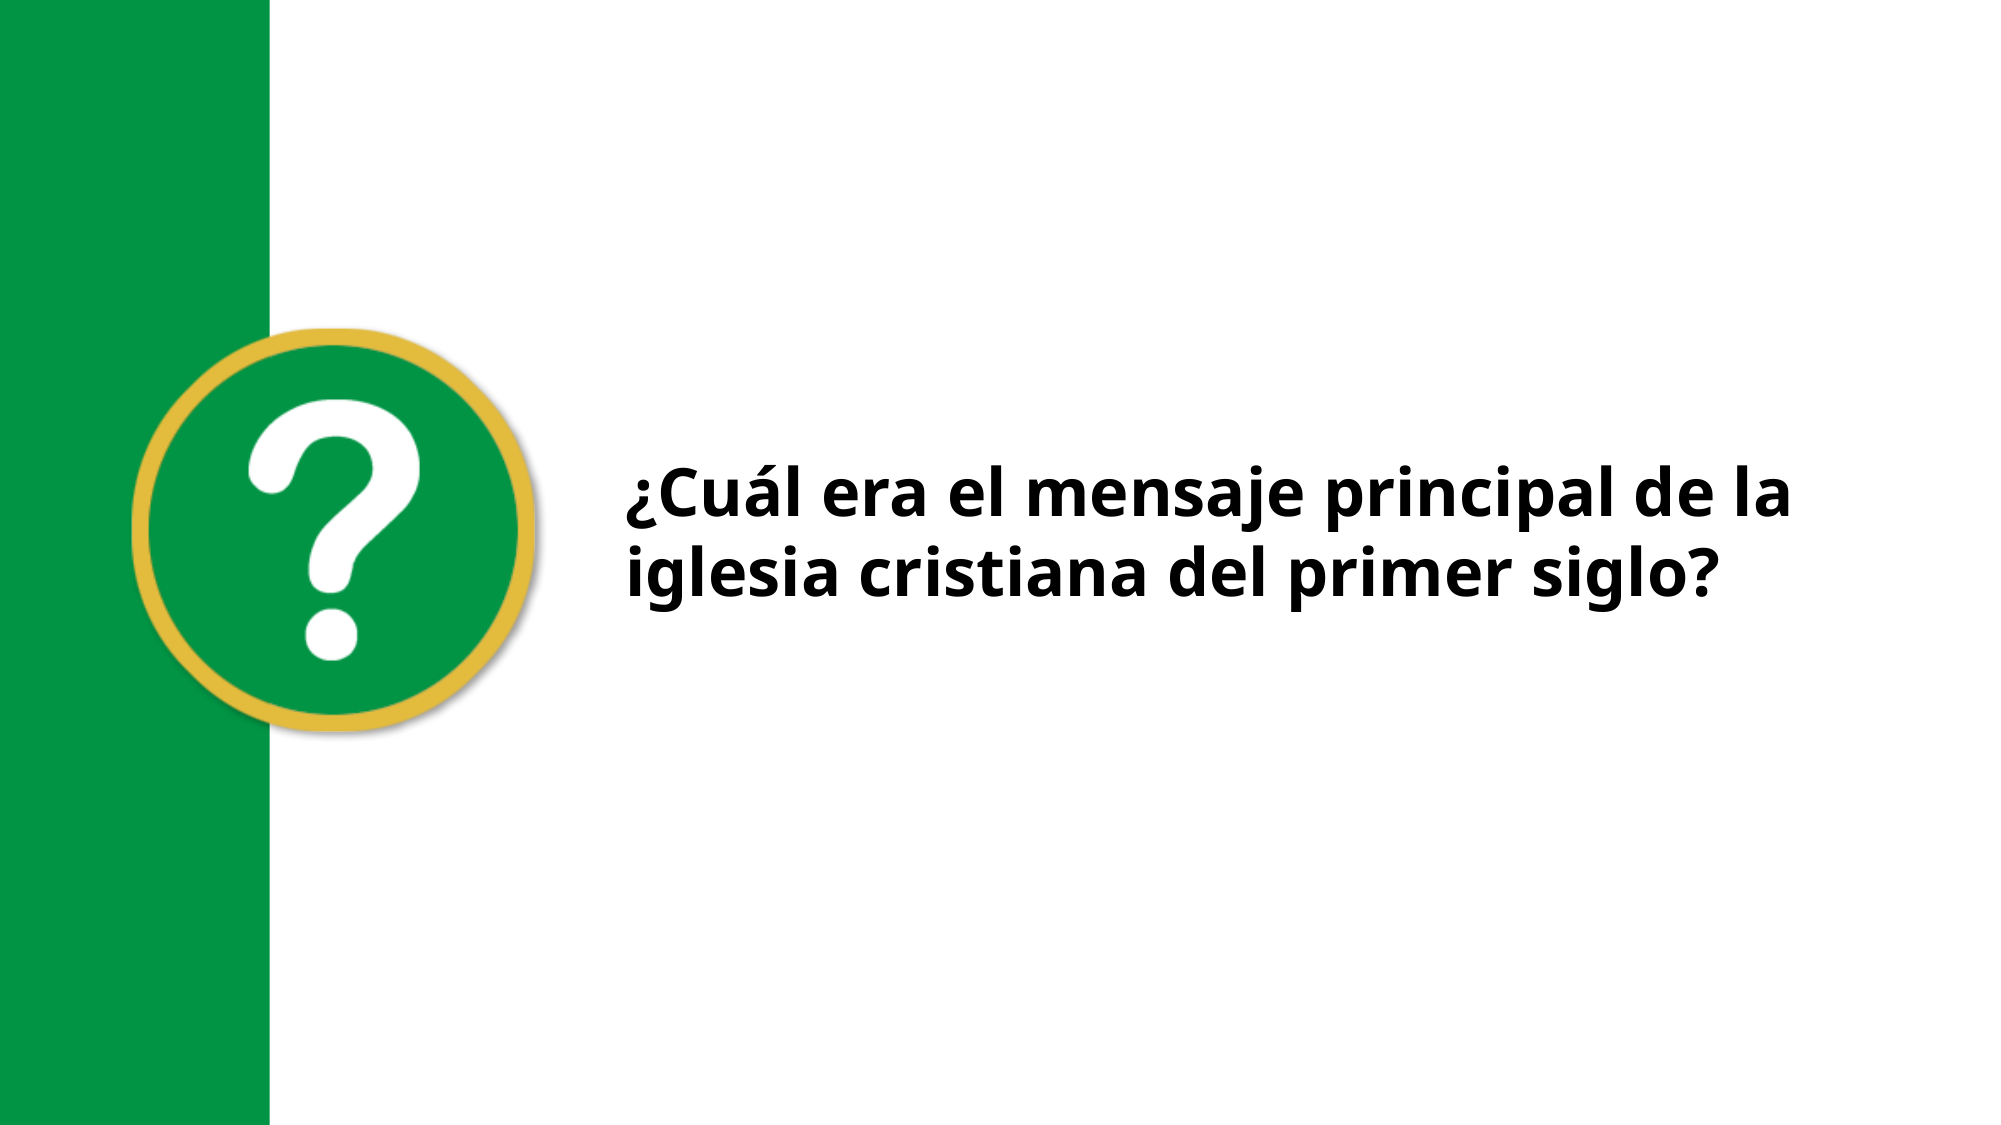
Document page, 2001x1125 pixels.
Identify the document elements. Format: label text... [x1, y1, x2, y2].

text_box [0, 0, 270, 1125]
text_box ¿Cuál era el mensaje principal de la iglesia cristiana del primer siglo? [610, 442, 1830, 618]
picture [77, 254, 592, 783]
